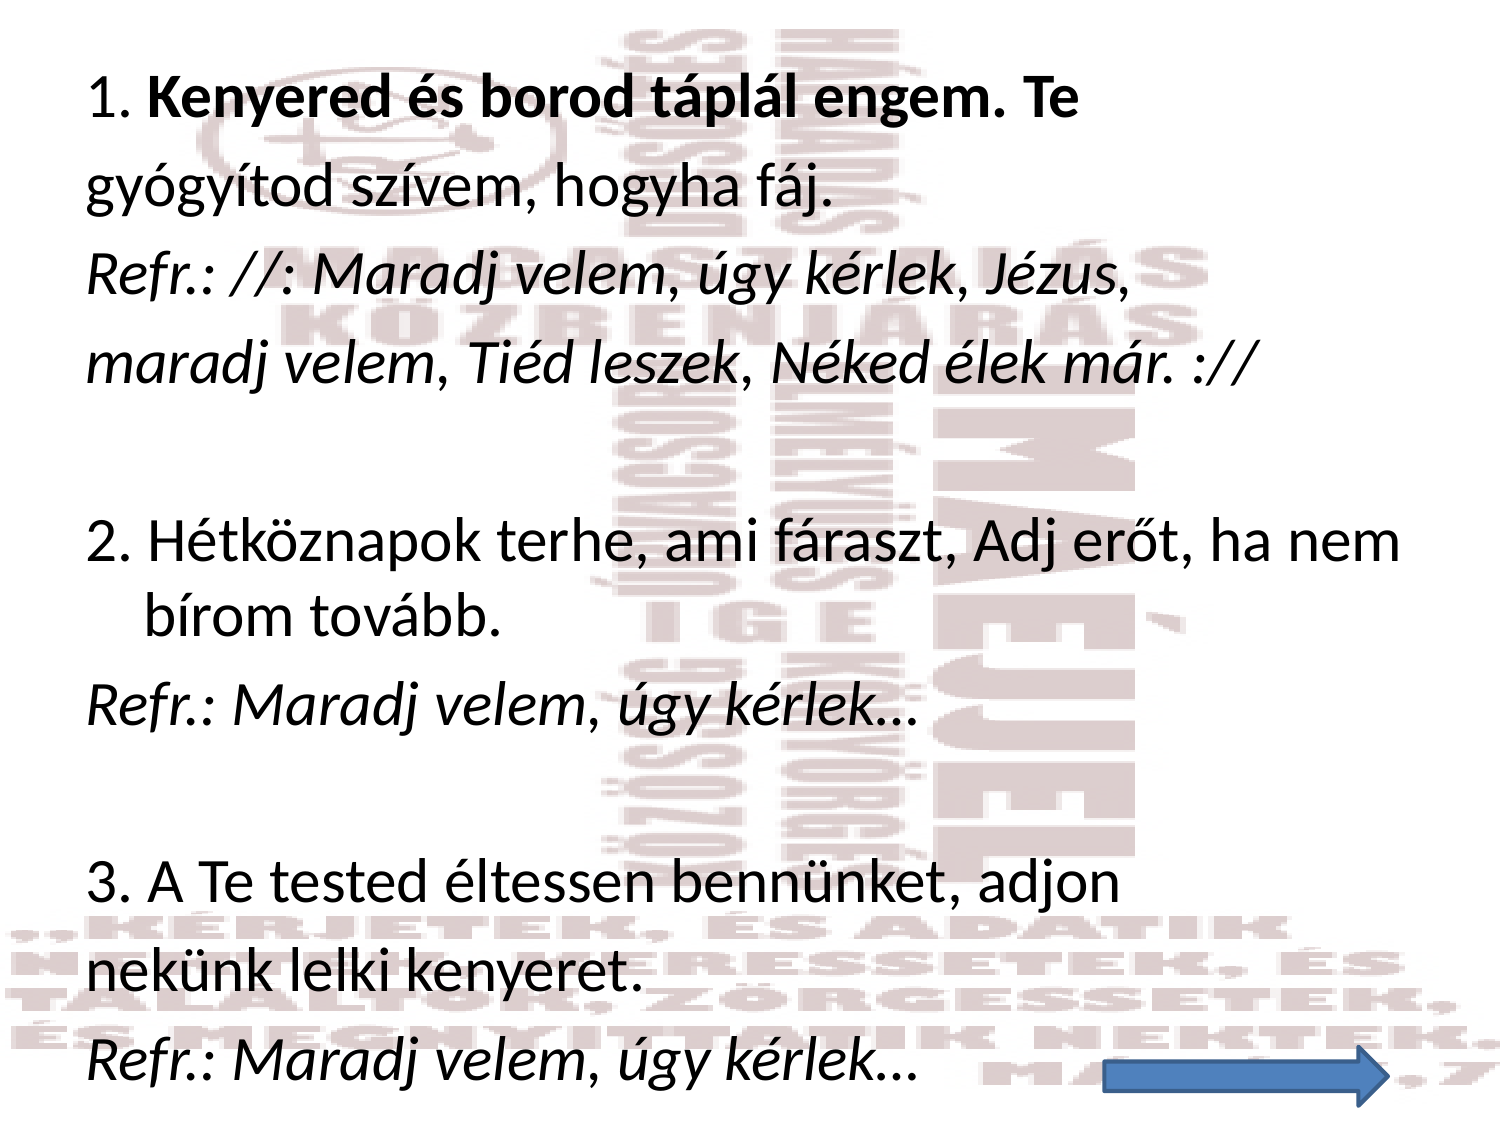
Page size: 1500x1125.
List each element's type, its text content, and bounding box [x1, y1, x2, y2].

list 1. Kenyered és borod táplál engem. Te gyógyítod szívem, hogyha fáj. Refr.: //: Maradj velem, úgy kérlek, Jézus, maradj velem, Tiéd leszek, Néked élek már. :// 2. Hétköznapok terhe, ami fáraszt, Adj erőt, ha nem bírom tovább. Refr.: Maradj velem, úgy kérlek… 3. A Te tested éltessen bennünket, adjon nekünk lelki kenyeret. Refr.: Maradj velem, úgy kérlek… [70, 46, 1500, 1102]
text_box [1102, 1044, 1391, 1108]
